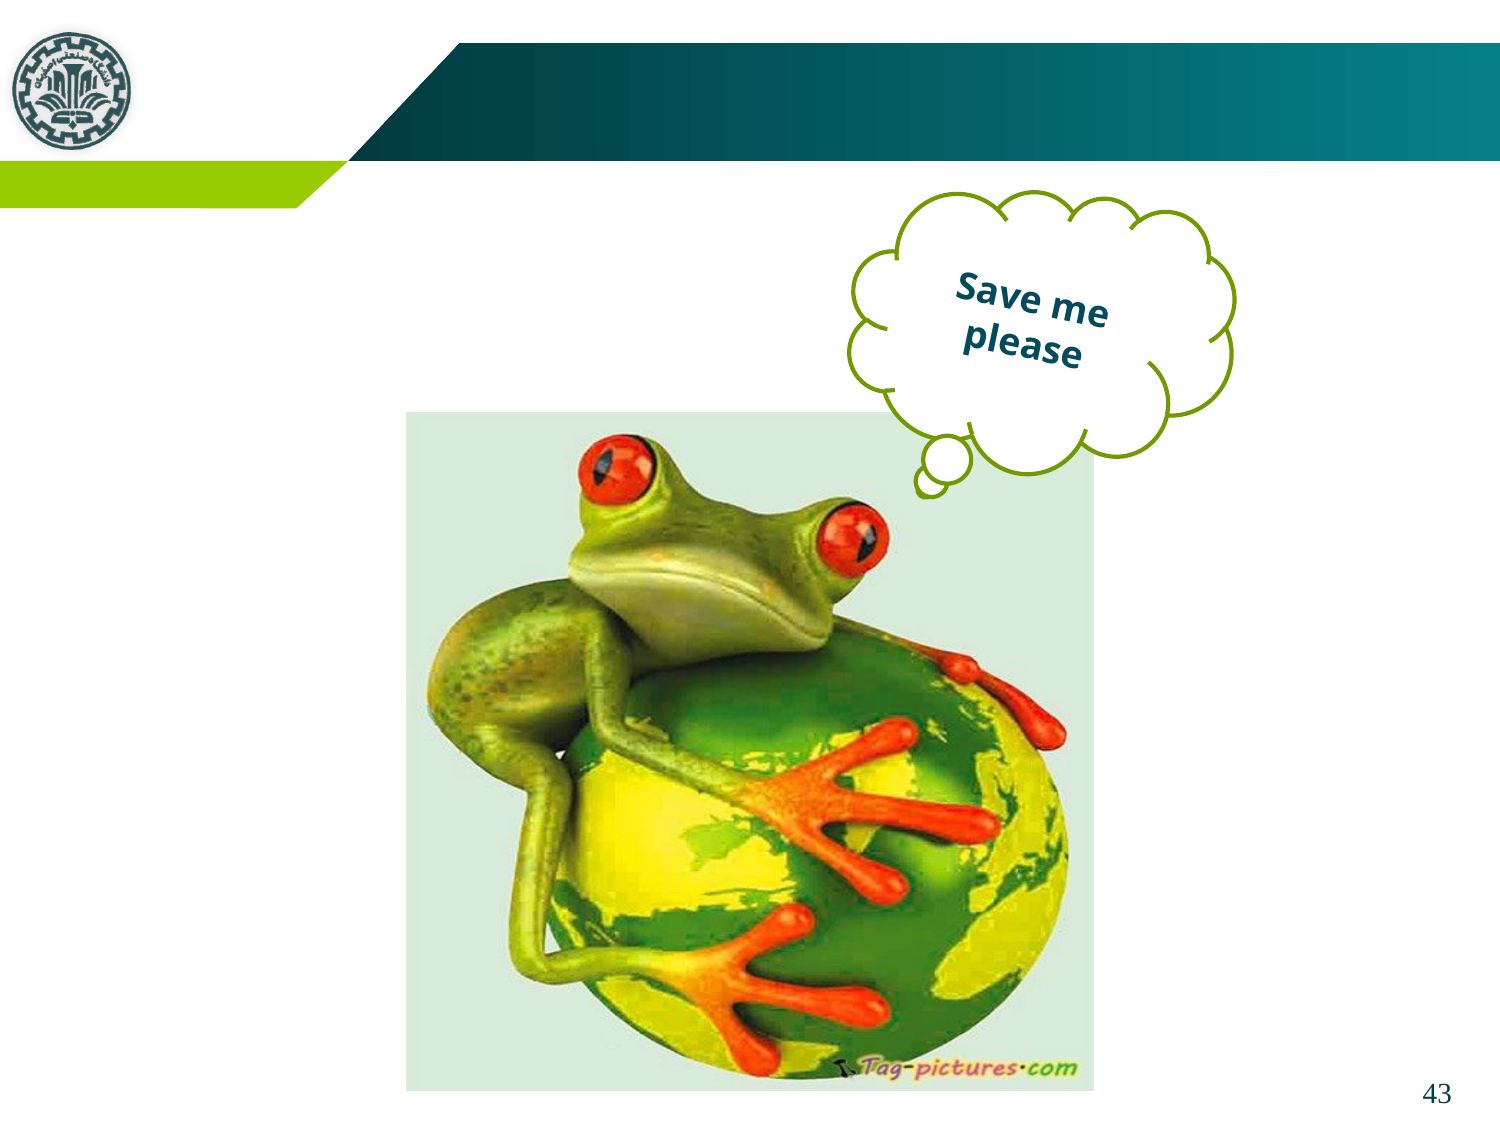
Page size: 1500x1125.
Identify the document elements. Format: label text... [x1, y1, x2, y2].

slide_number 43 [1262, 1066, 1500, 1120]
picture [405, 412, 1094, 1091]
text_box [0, 0, 1500, 75]
text_box Save me please [847, 190, 1237, 459]
picture [12, 32, 131, 151]
